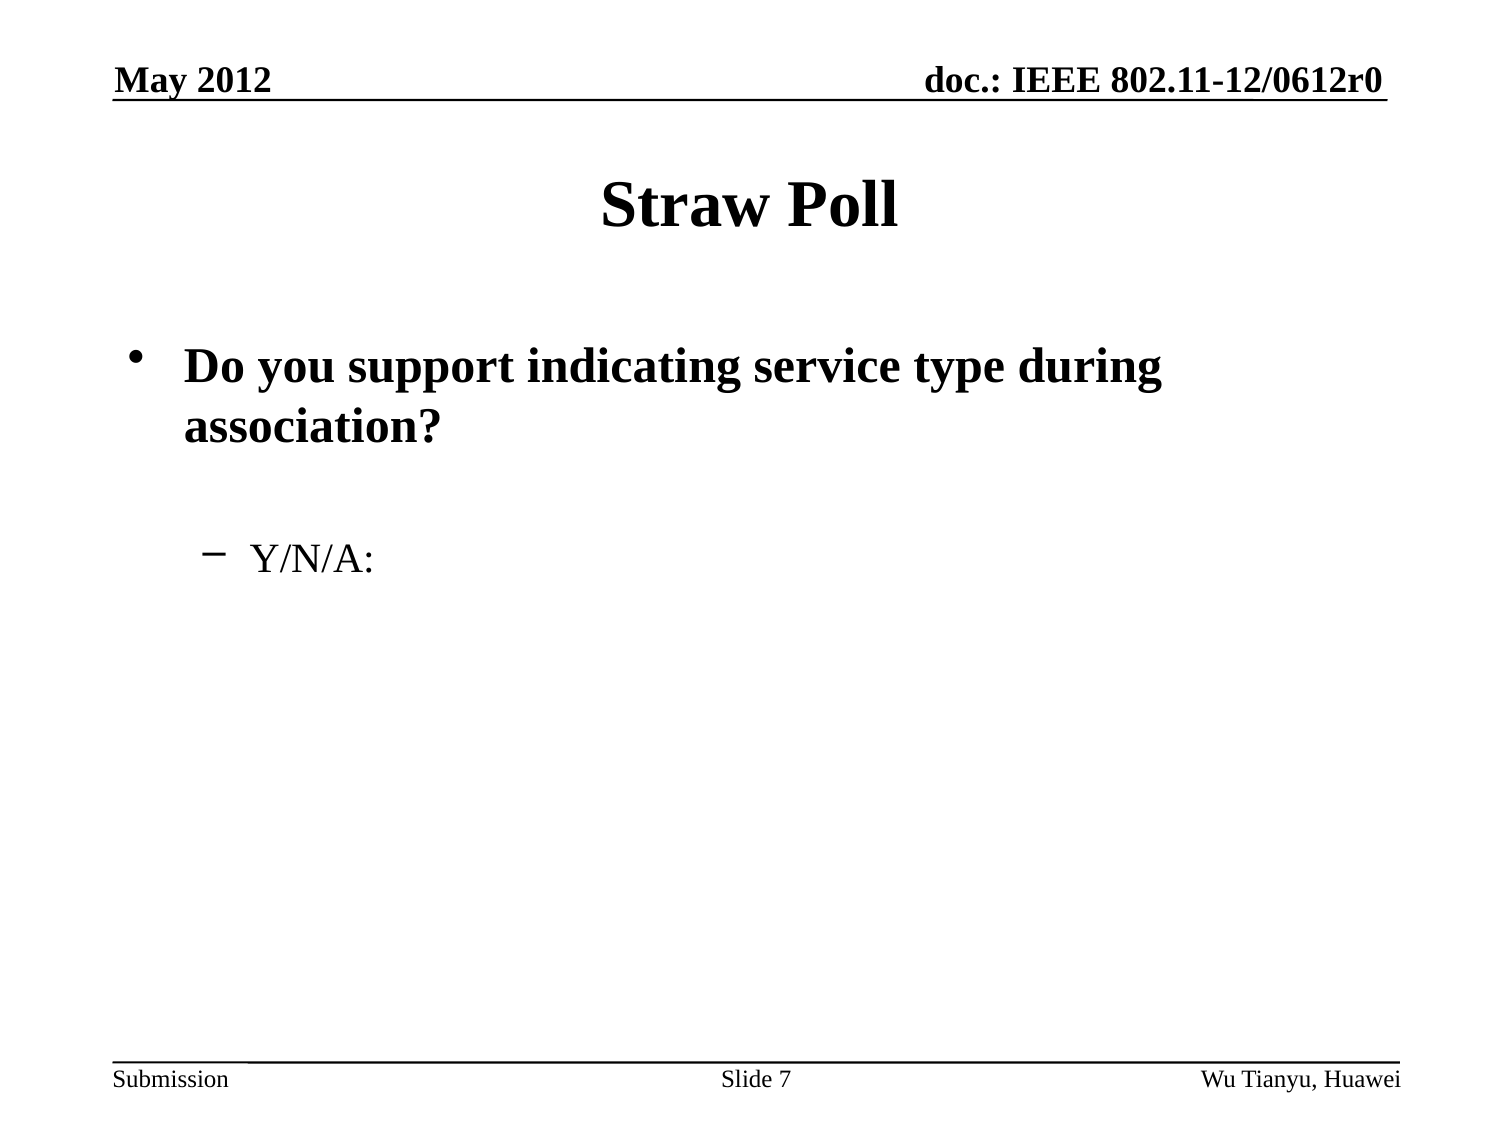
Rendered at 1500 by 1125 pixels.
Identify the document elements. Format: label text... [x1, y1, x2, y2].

title Straw Poll [112, 112, 1388, 288]
slide_number Slide 7 [712, 1061, 800, 1093]
footer Wu Tianyu, Huawei [1197, 1061, 1402, 1093]
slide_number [114, 54, 366, 101]
list Do you support indicating service type during association? Y/N/A: [112, 324, 1388, 1000]
